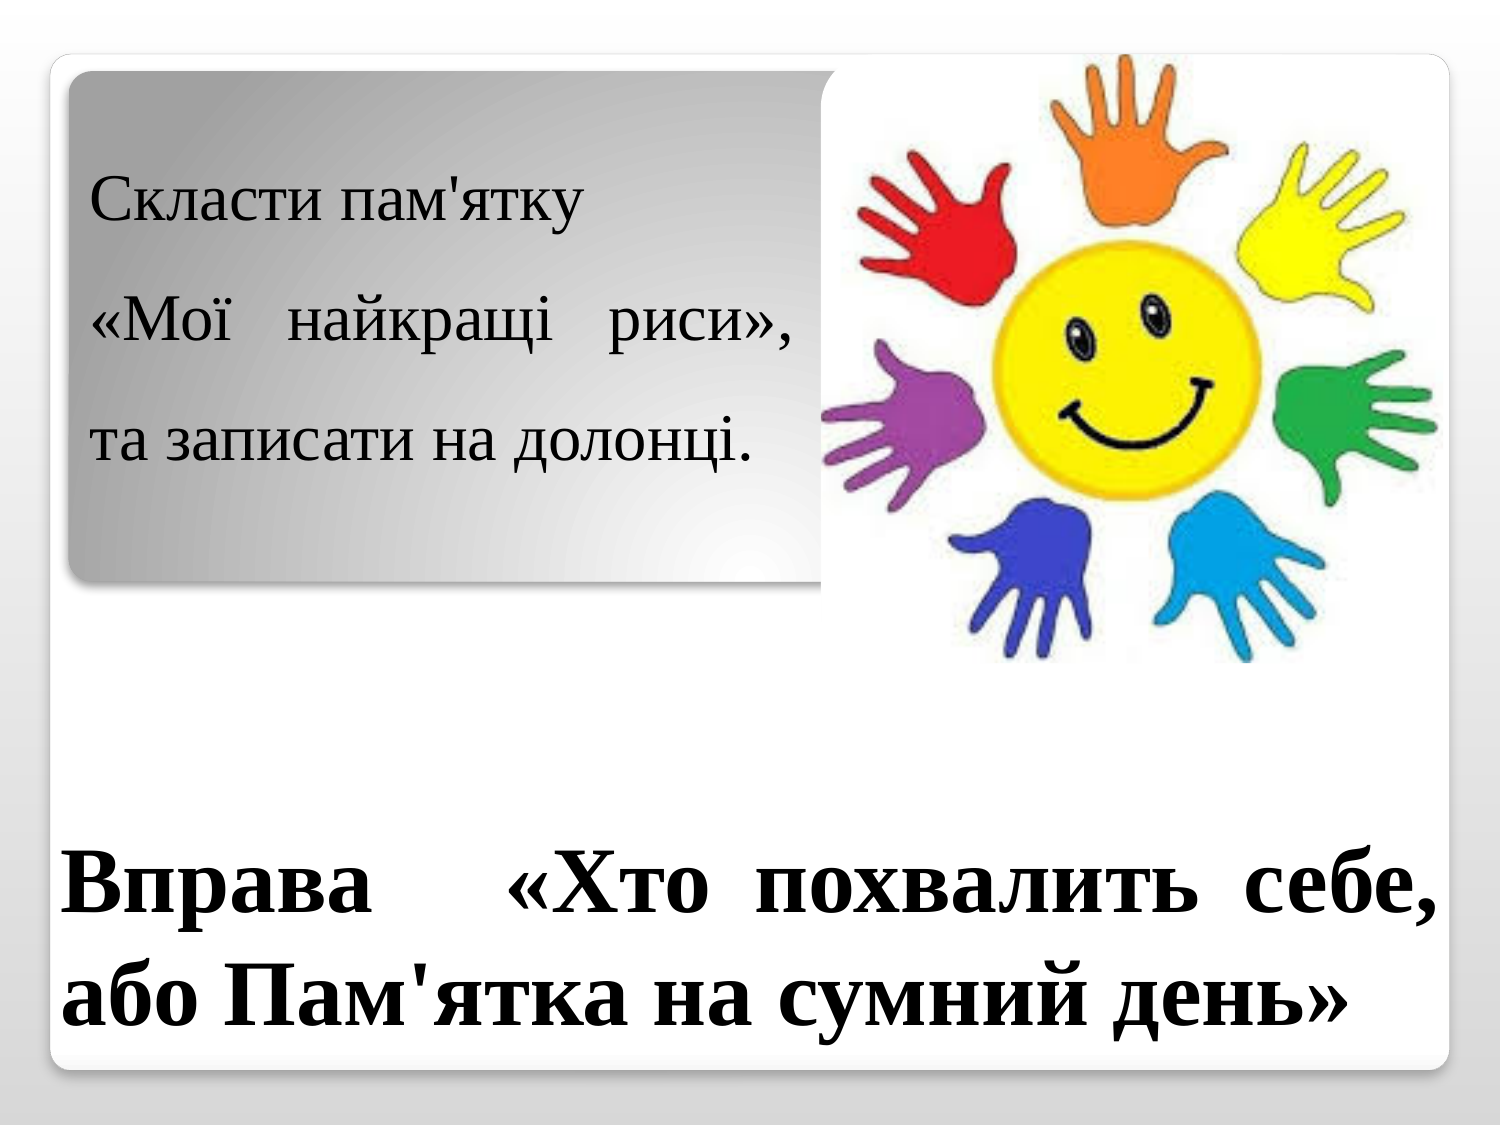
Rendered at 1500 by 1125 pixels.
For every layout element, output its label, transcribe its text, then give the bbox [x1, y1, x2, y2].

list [820, 54, 1444, 664]
subtitle Скласти пам'ятку «Мої найкращі риси», та записати на долонці. [53, 113, 809, 374]
title Вправа «Хто похвалить себе, або Пам'ятка на сумний день» [53, 751, 1447, 1052]
